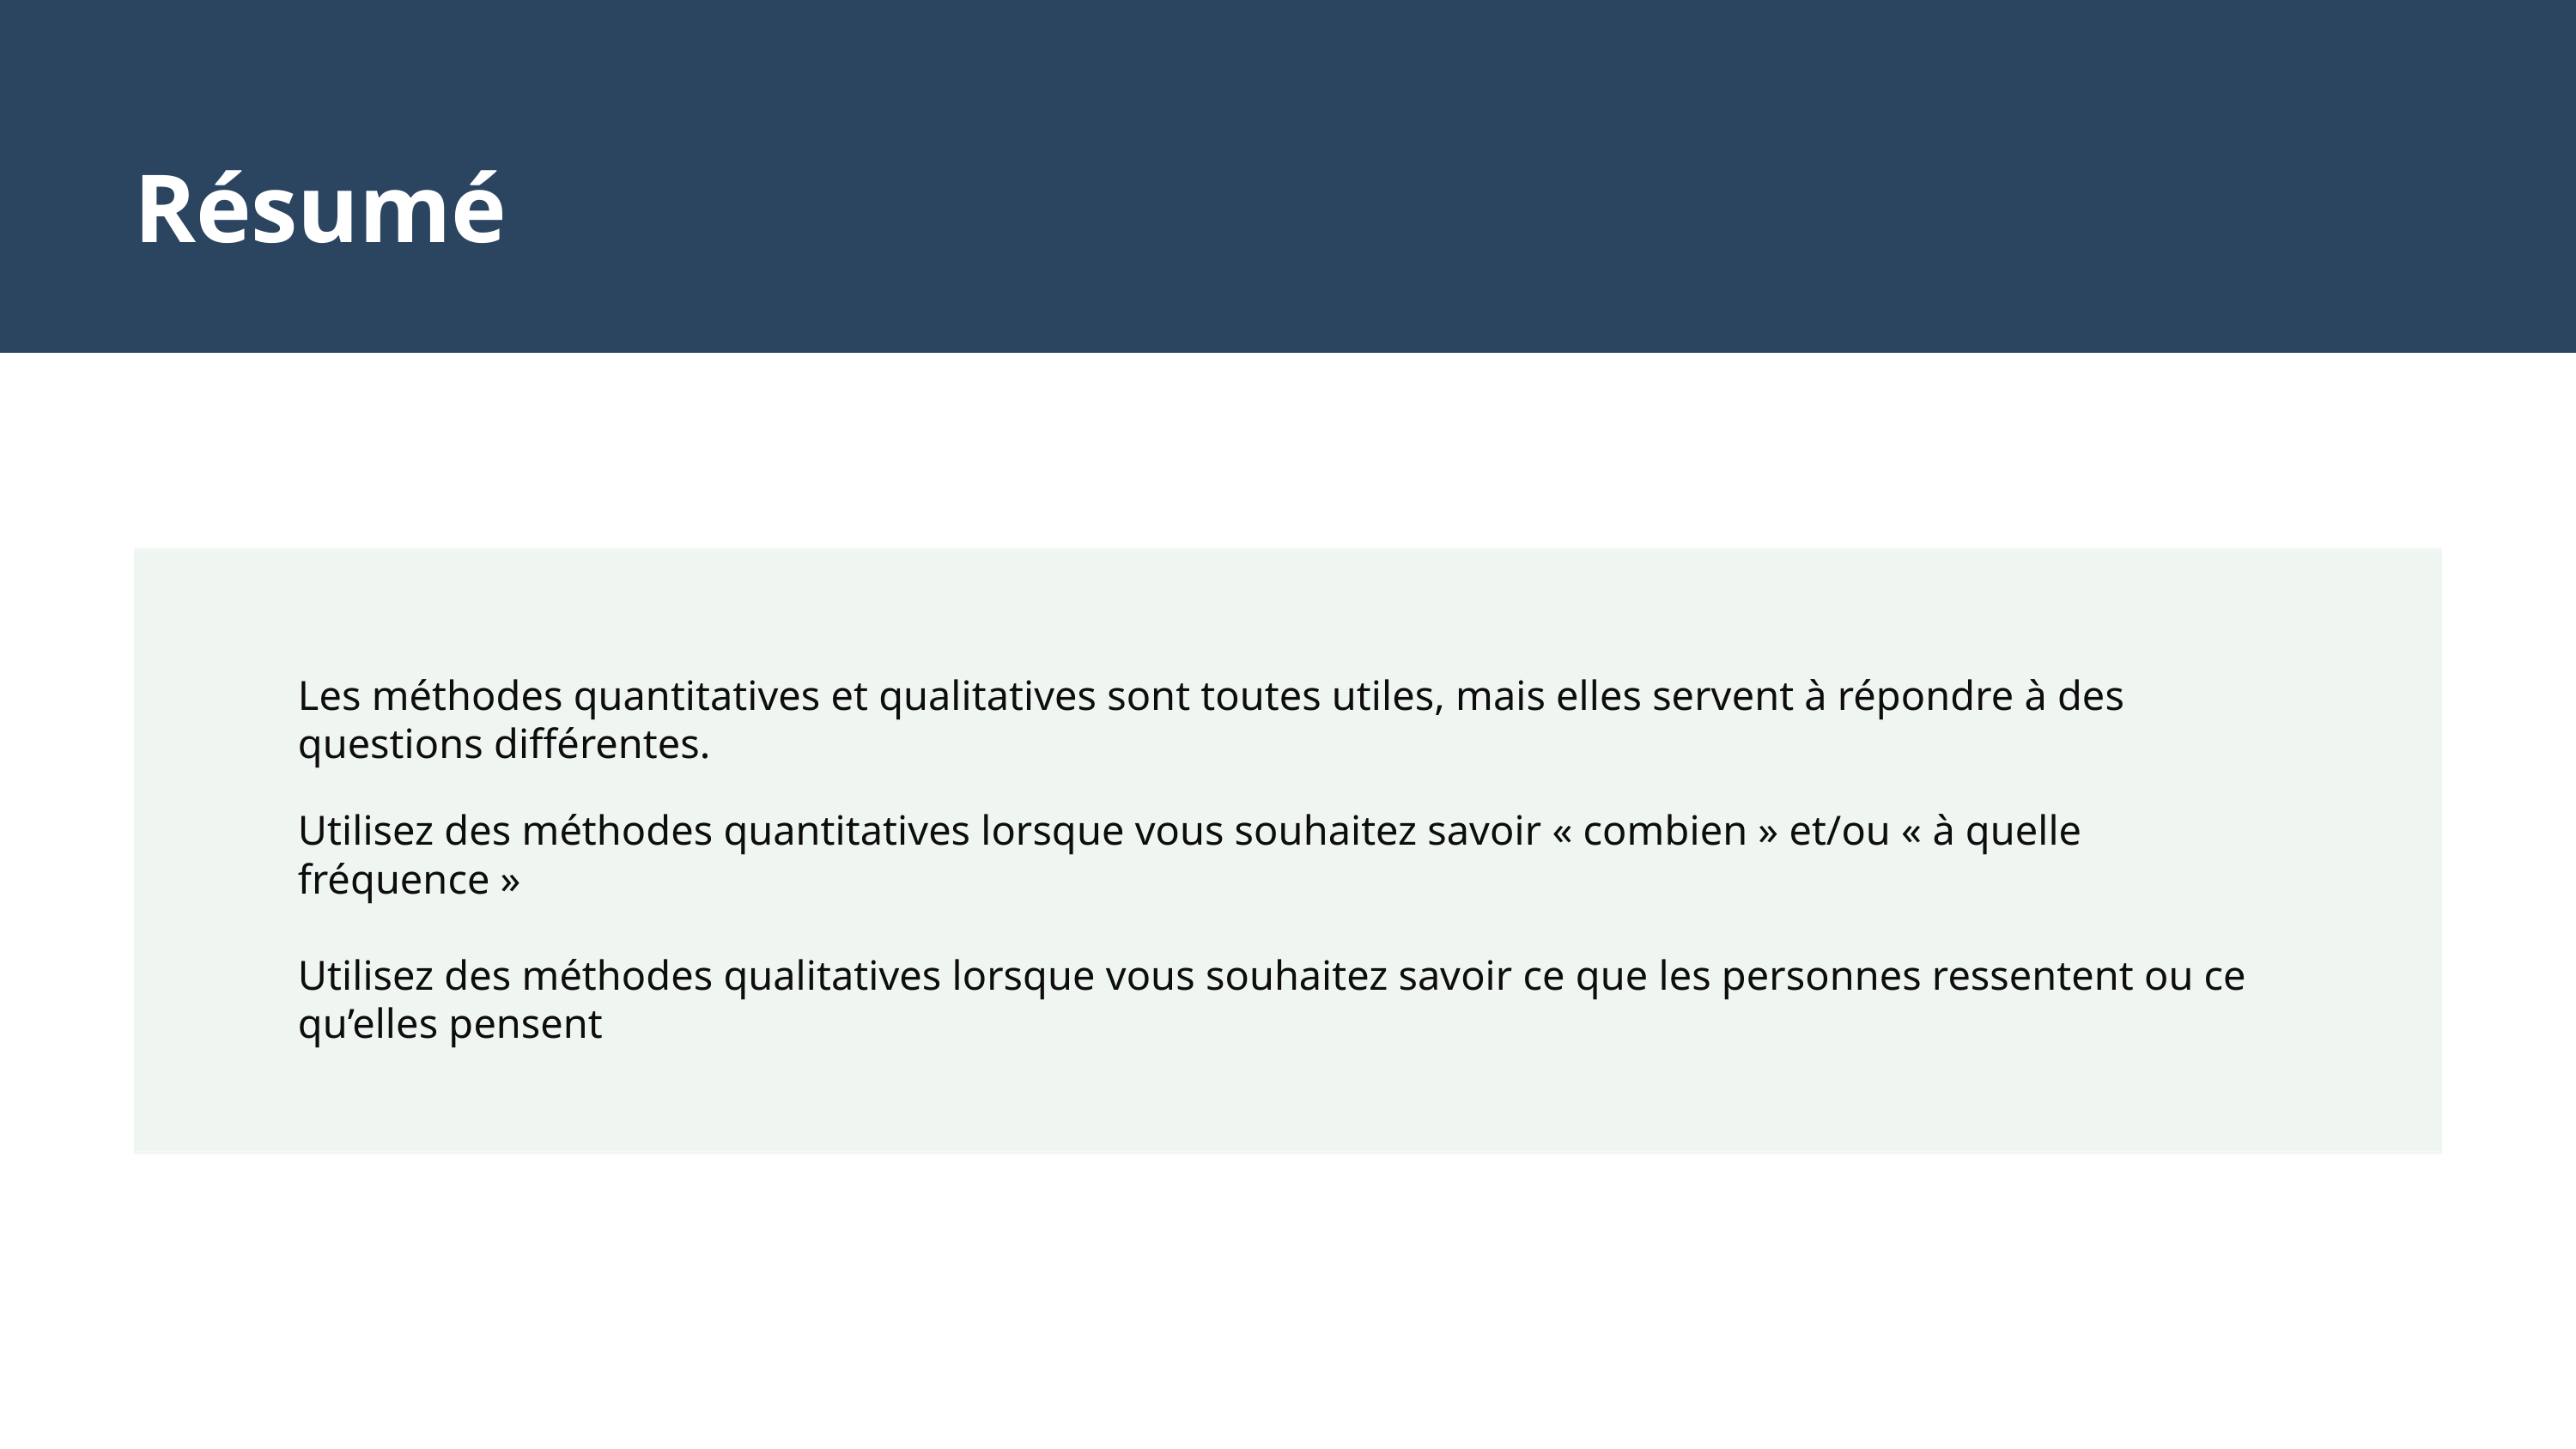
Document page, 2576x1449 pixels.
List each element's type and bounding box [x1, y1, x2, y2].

picture [0, 0, 2576, 353]
picture [134, 548, 2442, 1155]
